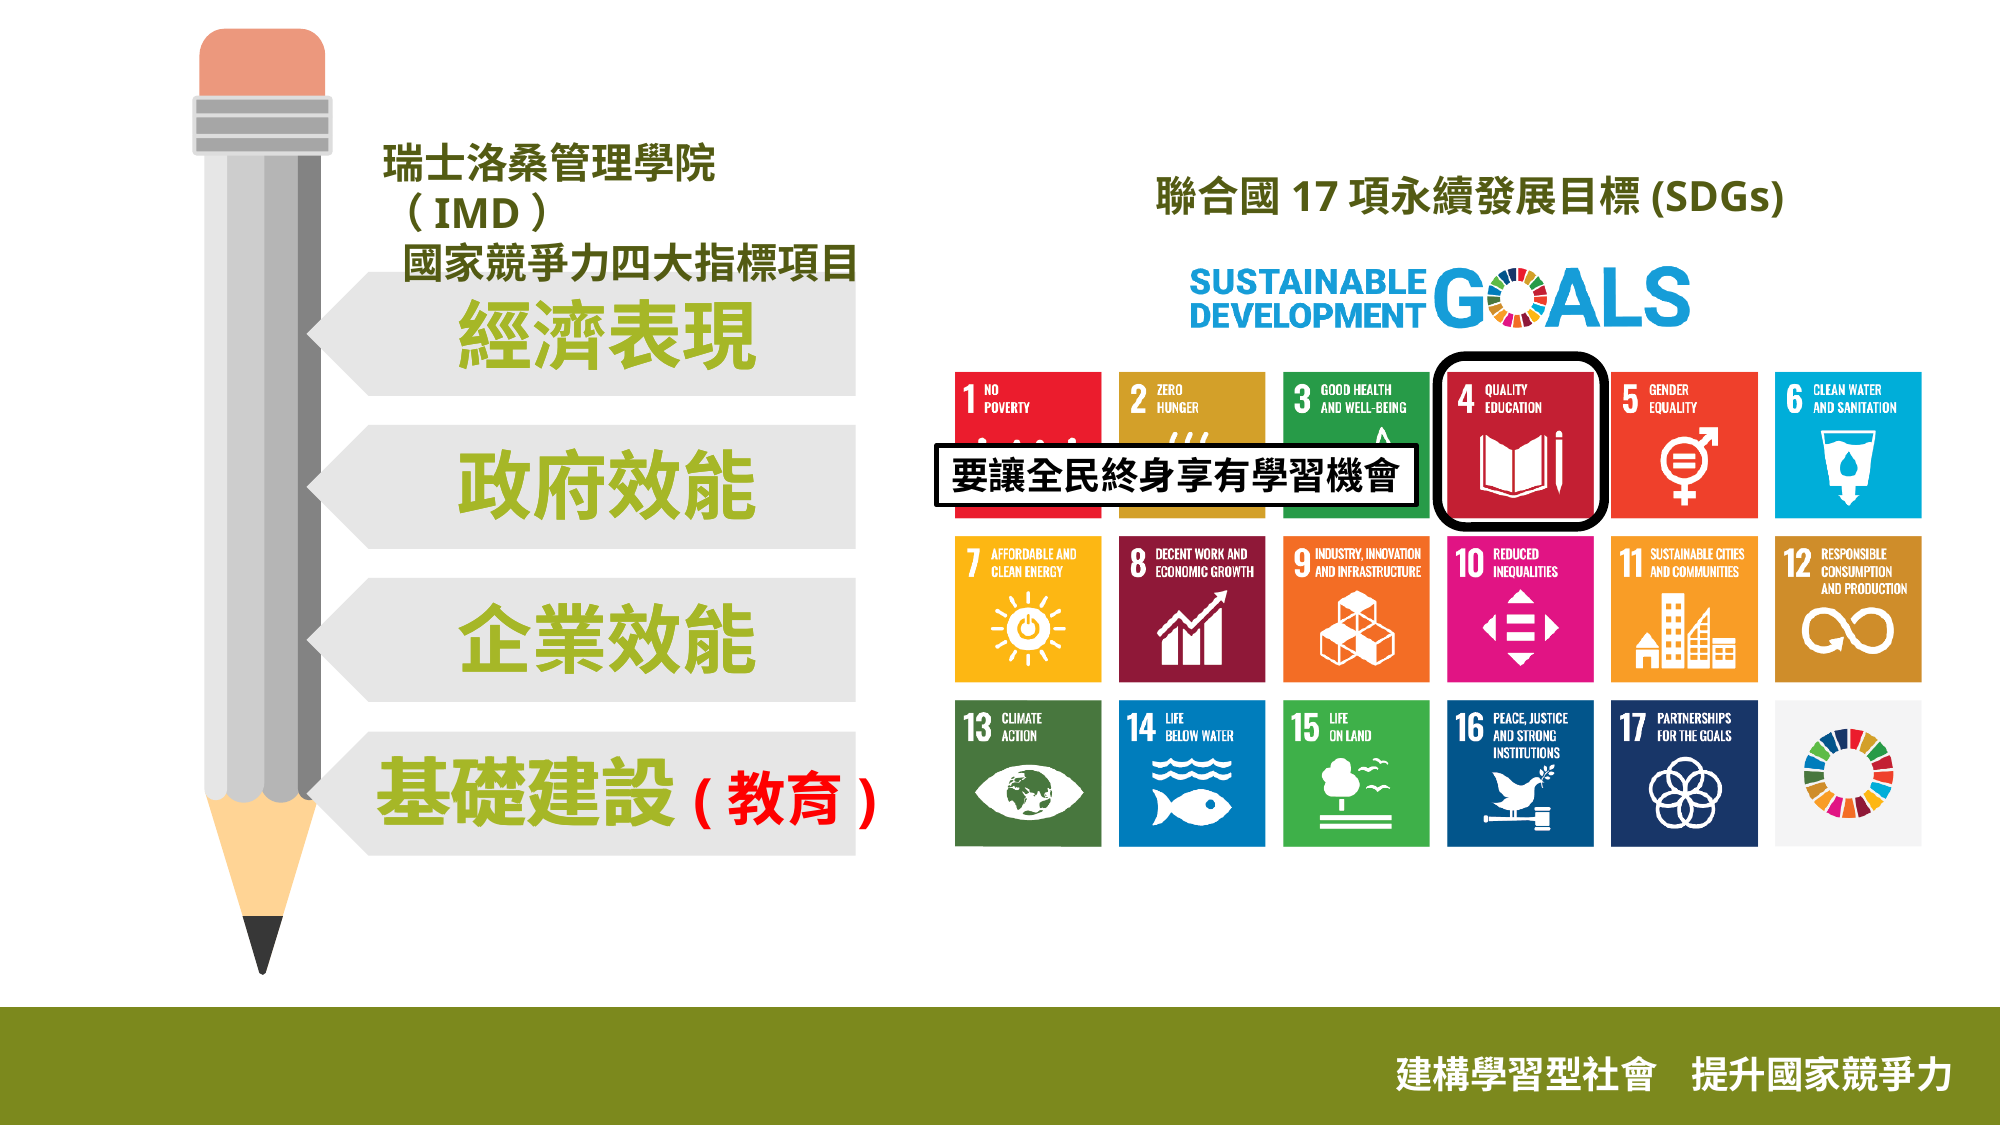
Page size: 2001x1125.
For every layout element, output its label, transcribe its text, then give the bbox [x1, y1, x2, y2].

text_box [360, 738, 912, 845]
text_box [440, 280, 774, 387]
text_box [440, 584, 774, 692]
text_box [304, 271, 858, 398]
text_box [0, 431, 734, 573]
text_box 建構學習型社會 提升國家競爭力 [1380, 1043, 1970, 1104]
text_box [360, 423, 858, 551]
text_box 瑞士洛桑管理學院（IMD） 國家競爭力四大指標項目 [367, 129, 890, 294]
text_box [0, 1006, 2000, 1125]
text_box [440, 431, 774, 538]
text_box [304, 576, 858, 704]
picture [938, 245, 1937, 864]
text_box [304, 730, 858, 858]
text_box 聯合國17項永續發展目標(SDGs) [1140, 162, 1873, 228]
